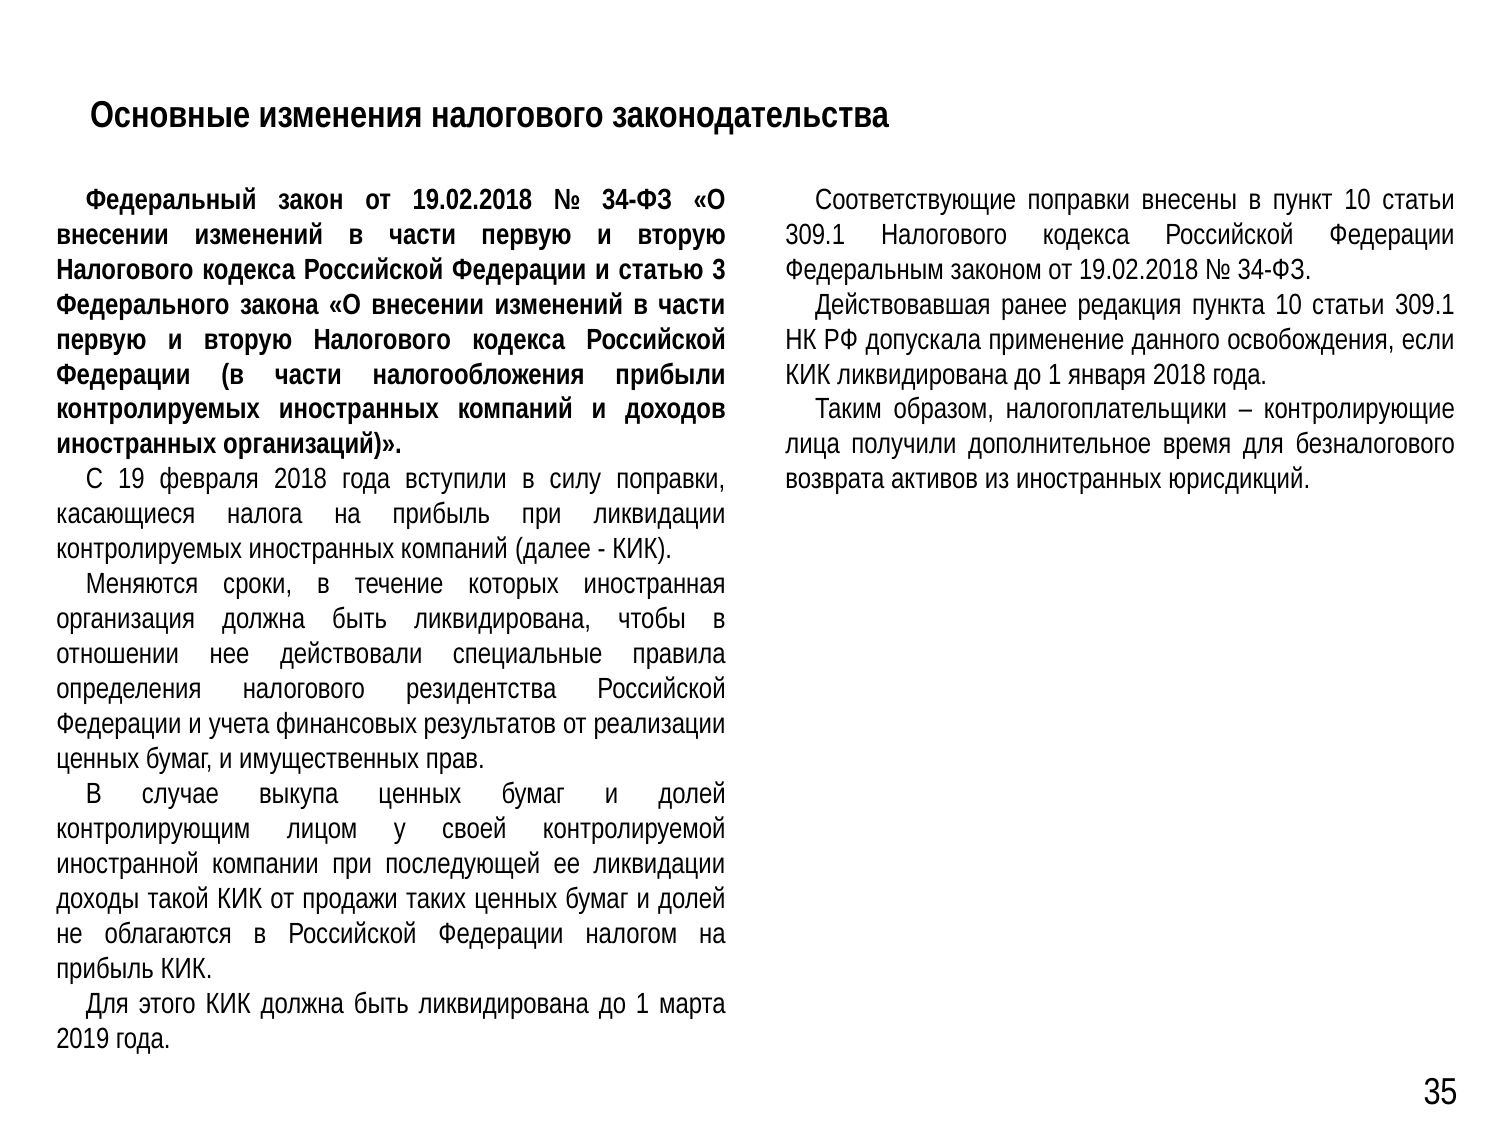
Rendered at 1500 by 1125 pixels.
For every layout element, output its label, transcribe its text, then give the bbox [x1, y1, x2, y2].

text_box Федеральный закон от 19.02.2018 № 34-ФЗ «О внесении изменений в части первую и вторую Налогового кодекса Российской Федерации и статью 3 Федерального закона «О внесении изменений в части первую и вторую Налогового кодекса Российской Федерации (в части налогообложения прибыли контролируемых иностранных компаний и доходов иностранных организаций)». С 19 февраля 2018 года вступили в силу поправки, касающиеся налога на прибыль при ликвидации контролируемых иностранных компаний (далее - КИК). Меняются сроки, в течение которых иностранная организация должна быть ликвидирована, чтобы в отношении нее действовали специальные правила определения налогового резидентства Российской Федерации и учета финансовых результатов от реализации ценных бумаг, и имущественных прав. В случае выкупа ценных бумаг и долей контролирующим лицом у своей контролируемой иностранной компании при последующей ее ликвидации доходы такой КИК от продажи таких ценных бумаг и долей не облагаются в Российской Федерации налогом на прибыль КИК. Для этого КИК должна быть ликвидирована до 1 марта 2019 года. Соответствующие поправки внесены в пункт 10 статьи 309.1 Налогового кодекса Российской Федерации Федеральным законом от 19.02.2018 № 34-ФЗ. Действовавшая ранее редакция пункта 10 статьи 309.1 НК РФ допускала применение данного освобождения, если КИК ликвидирована до 1 января 2018 года. Таким образом, налогоплательщики – контролирующие лица получили дополнительное время для безналогового возврата активов из иностранных юрисдикций. [41, 172, 1471, 1081]
text_box 35 [1381, 1023, 1500, 1125]
text_box Основные изменения налогового законодательства [74, 19, 1425, 172]
